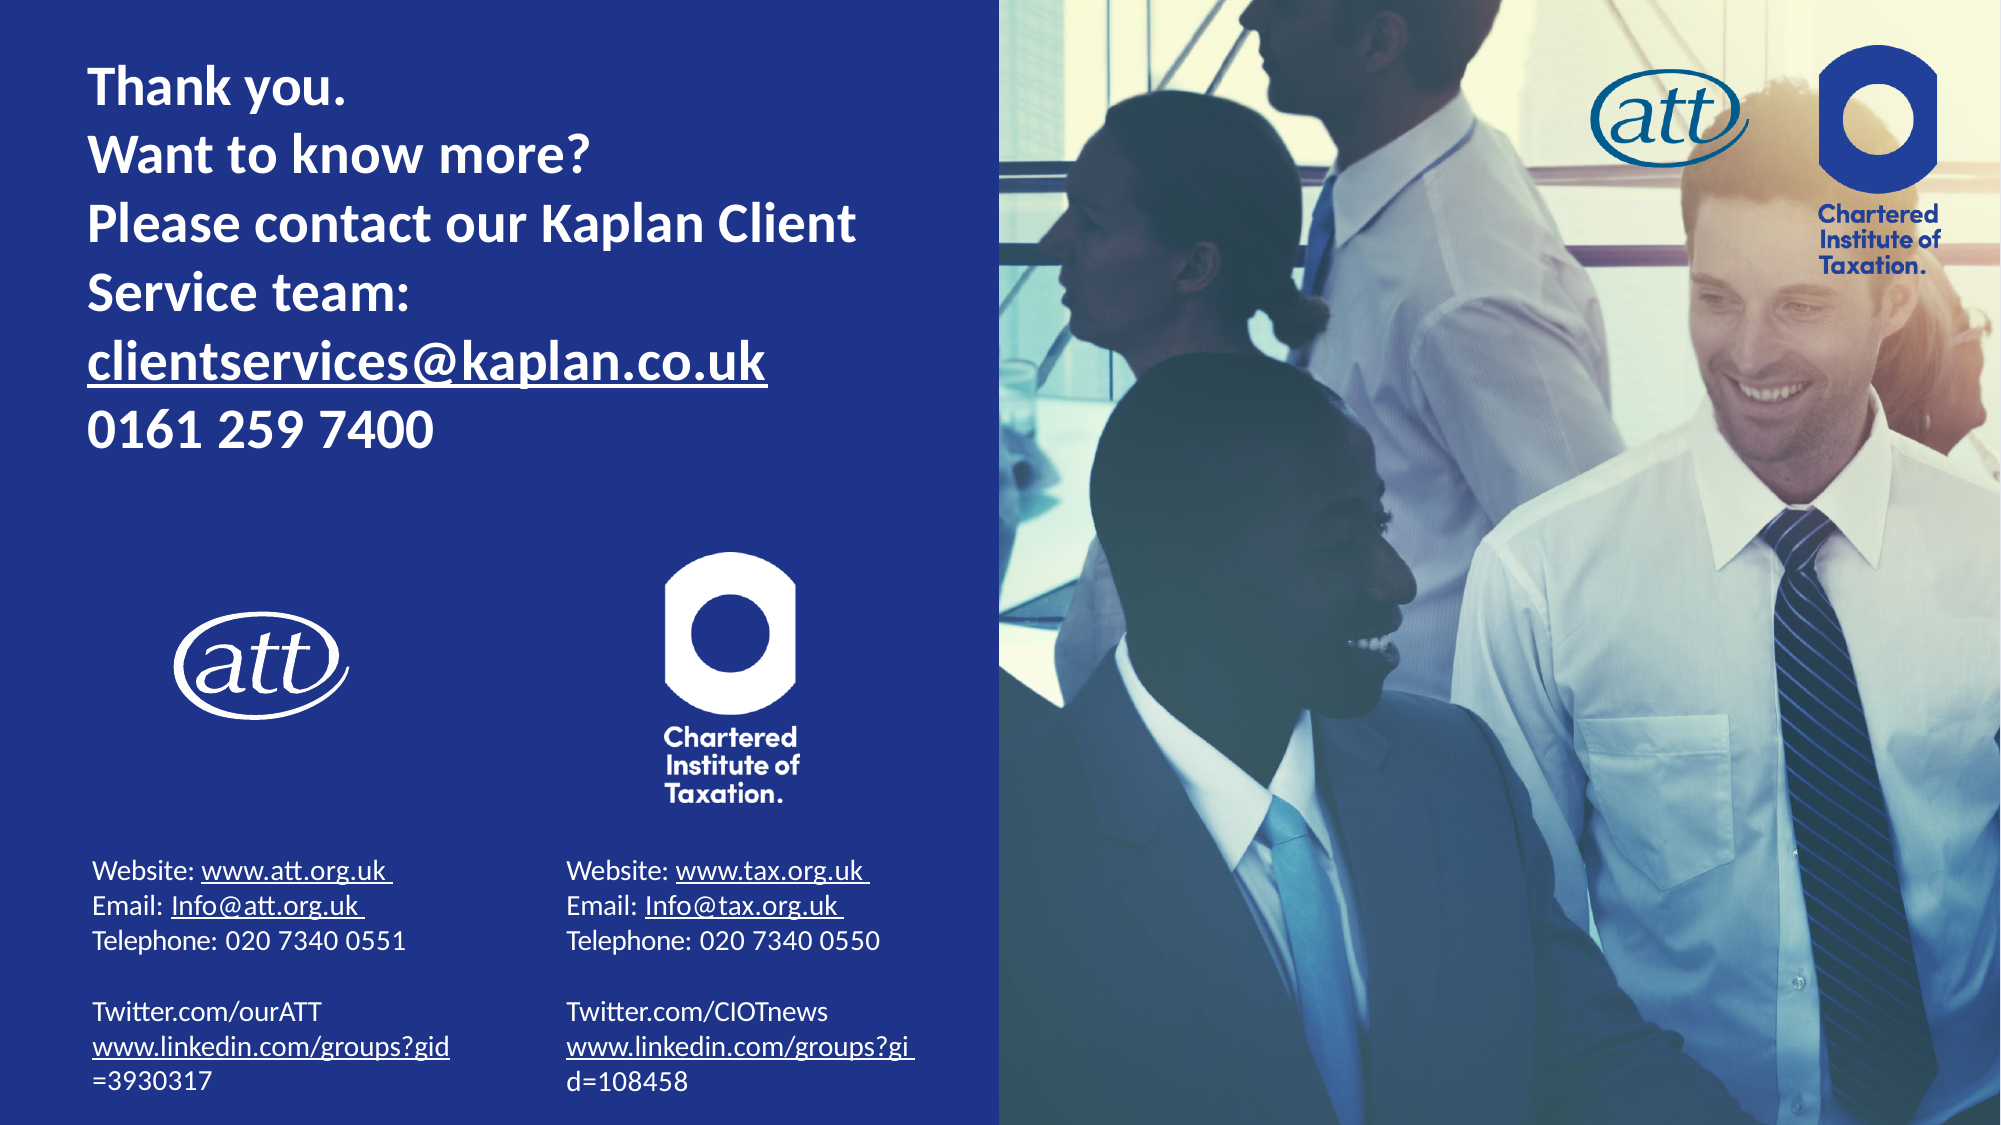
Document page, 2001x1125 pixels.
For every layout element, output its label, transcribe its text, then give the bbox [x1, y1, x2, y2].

title Thank you. Want to know more? Please contact our Kaplan Client Service team: clientservices@kaplan.co.uk 0161 259 7400 [85, 45, 911, 598]
text_box [173, 611, 350, 720]
text_box Twitter.com/CIOTnews www.linkedin.com/groups?gi d=108458 [564, 989, 918, 1097]
text_box Twitter.com/ourATT www.linkedin.com/groups?gid =3930317 [90, 989, 459, 1097]
text_box Website: www.att.org.uk Email: Info@att.org.uk Telephone: 020 7340 0551 [90, 848, 413, 957]
picture [663, 551, 801, 803]
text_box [999, 0, 2000, 1125]
text_box Website: www.tax.org.uk Email: Info@tax.org.uk Telephone: 020 7340 0550 [564, 848, 887, 957]
